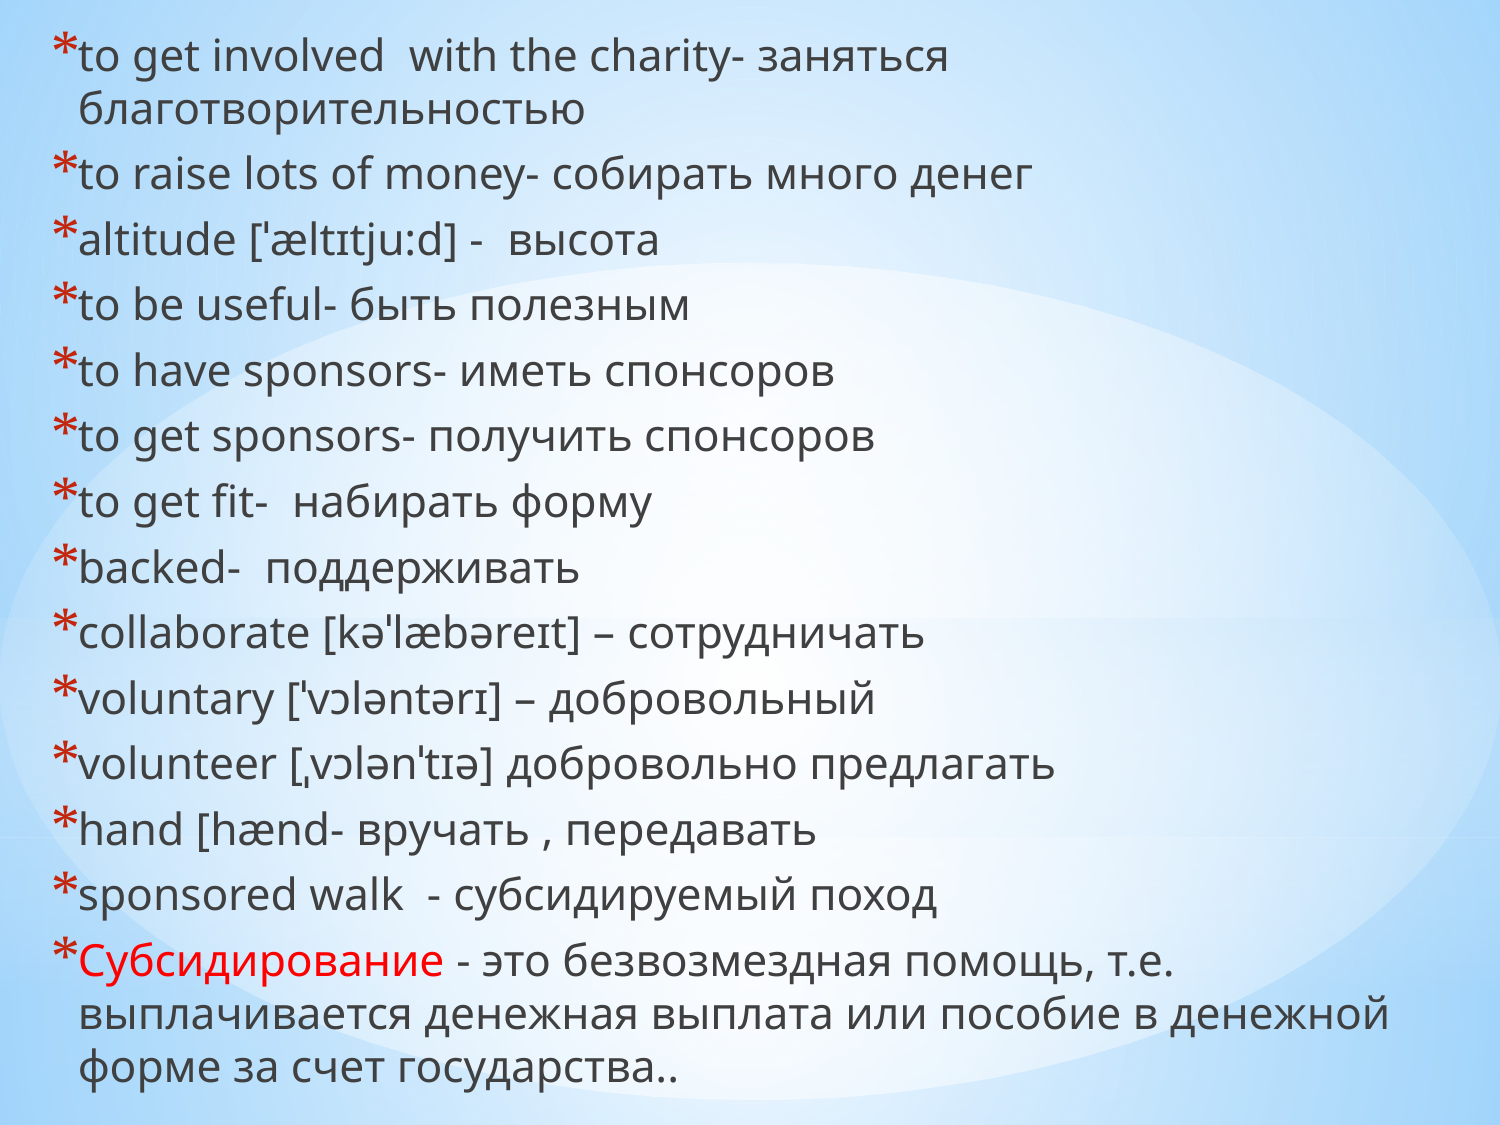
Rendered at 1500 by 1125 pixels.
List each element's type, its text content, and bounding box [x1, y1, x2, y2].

list to get involved with the charity- заняться благотворительностью to raise lots of money- собирать много денег altitude [ˈæltɪtju:d] - высота to be useful- быть полезным to have sponsors- иметь спонсоров to get sponsors- получить спонсоров to get fit- набирать форму backed- поддерживать collaborate [kəˈlæbəreɪt] – сотрудничать voluntary [ˈvɔləntərɪ] – добровольный volunteer [ˌvɔlənˈtɪə] добровольно предлагать hand [hænd- вручать , передавать sponsored walk - субсидируемый поход Субсидирование - это безвозмездная помощь, т.е. выплачивается денежная выплата или пособие в денежной форме за счет государства.. [29, 19, 1483, 1106]
